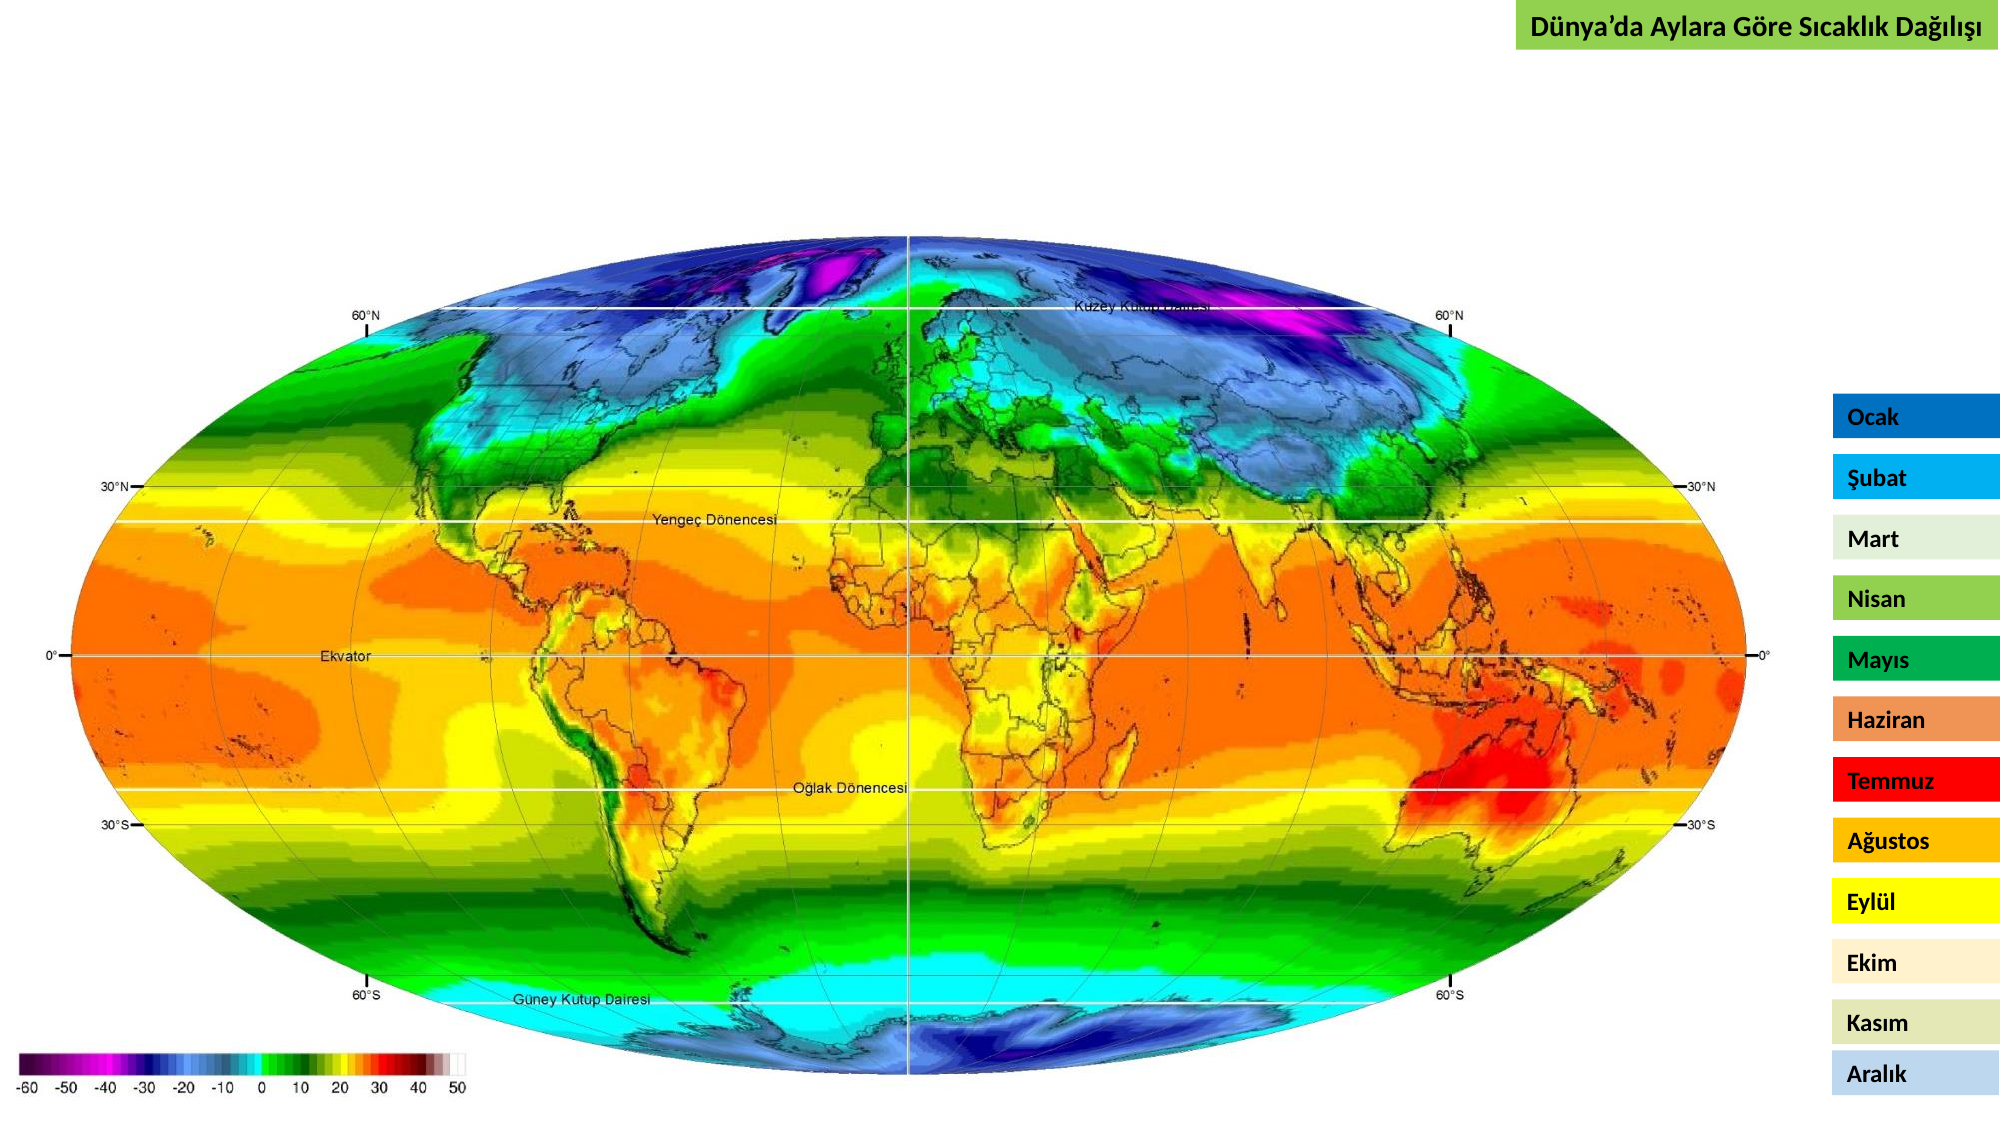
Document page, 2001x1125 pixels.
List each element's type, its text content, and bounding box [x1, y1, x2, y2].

text_box Mayıs [1833, 635, 2000, 681]
text_box Ağustos [1833, 817, 2000, 863]
text_box Dünya’da Aylara Göre Sıcaklık Dağılışı [1515, 0, 1998, 50]
text_box Ocak [1833, 393, 2000, 439]
picture [0, 193, 1826, 1108]
text_box Aralık [1832, 1050, 1999, 1096]
text_box Haziran [1833, 696, 2000, 742]
text_box Mart [1833, 514, 2000, 560]
text_box Şubat [1833, 454, 2000, 499]
text_box Nisan [1833, 575, 2000, 620]
text_box Ekim [1832, 938, 2000, 984]
text_box Eylül [1832, 878, 2000, 923]
text_box Temmuz [1833, 757, 2000, 802]
text_box Kasım [1832, 999, 2000, 1045]
